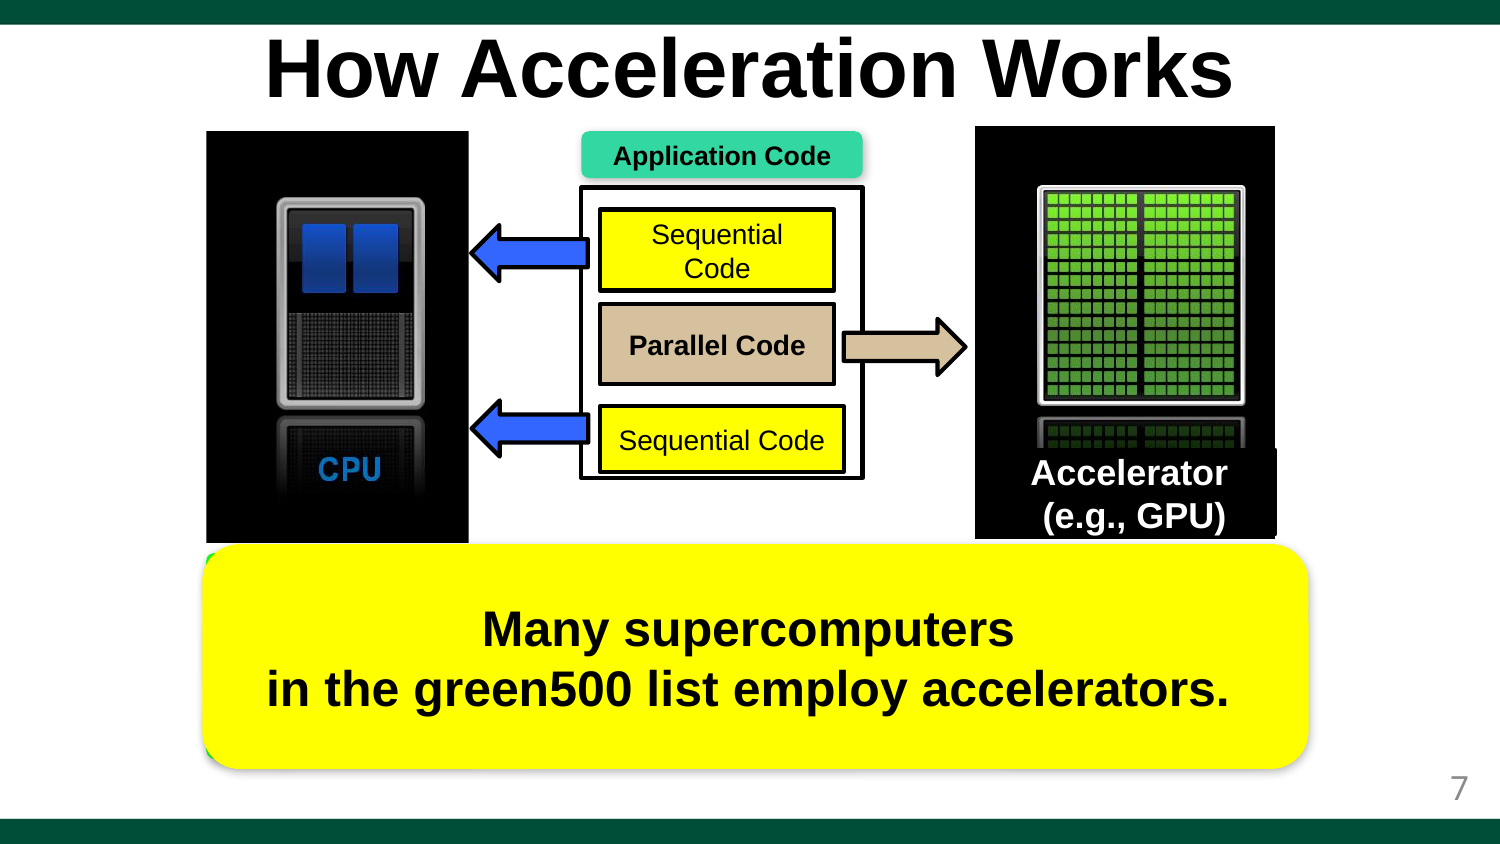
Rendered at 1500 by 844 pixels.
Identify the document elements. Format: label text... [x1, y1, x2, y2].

text_box [473, 398, 575, 459]
slide_number 7 [1134, 766, 1485, 812]
text_box Many supercomputers in the green500 list employ accelerators. [200, 541, 1311, 772]
text_box [866, 316, 968, 377]
picture [0, 0, 1500, 844]
text_box Application Code [579, 129, 865, 181]
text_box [581, 187, 863, 479]
text_box [473, 223, 575, 284]
title How Acceleration Works [17, 0, 1483, 135]
